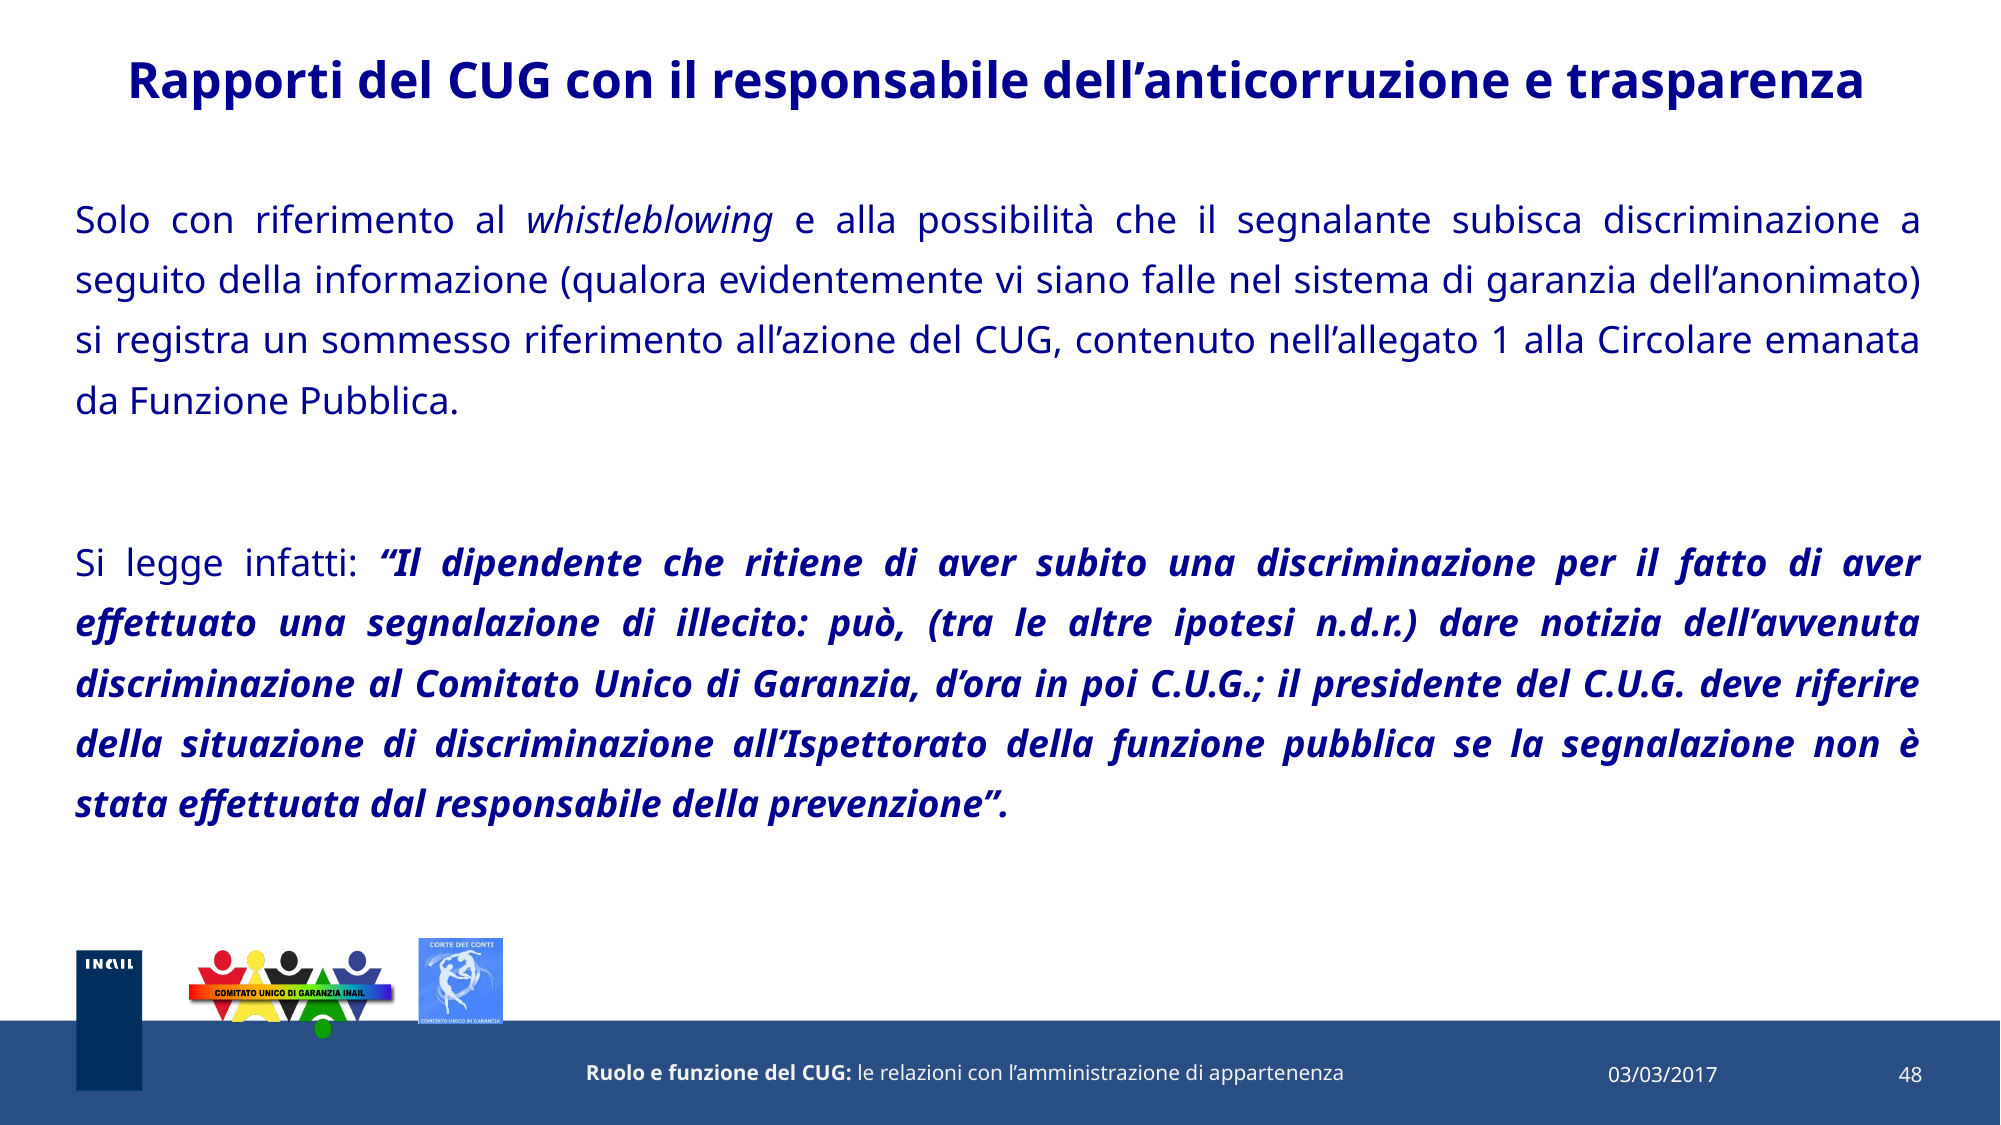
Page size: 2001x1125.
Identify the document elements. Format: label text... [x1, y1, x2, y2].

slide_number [1544, 1061, 1684, 1122]
picture [186, 950, 398, 1039]
list Ruolo e funzione del CUG: le relazioni con l’amministrazione di appartenenza [443, 1061, 1488, 1100]
picture [418, 938, 503, 1024]
text_box Rapporti del CUG con il responsabile dell’anticorruzione e trasparenza [92, 41, 1902, 116]
slide_number 48 [1684, 1061, 1923, 1122]
title [77, 41, 1925, 156]
list Solo con riferimento al whistleblowing e alla possibilità che il segnalante subisca discriminazione a seguito della informazione (qualora evidentemente vi siano falle nel sistema di garanzia dell’anonimato) si registra un sommesso riferimento all’azione del CUG, contenuto nell’allegato 1 alla Circolare emanata da Funzione Pubblica. Si legge infatti: “Il dipendente che ritiene di aver subito una discriminazione per il fatto di aver effettuato una segnalazione di illecito: può, (tra le altre ipotesi n.d.r.) dare notizia dell’avvenuta discriminazione al Comitato Unico di Garanzia, d’ora in poi C.U.G.; il presidente del C.U.G. deve riferire della situazione di discriminazione all’Ispettorato della funzione pubblica se la segnalazione non è stata effettuata dal responsabile della prevenzione”. [75, 180, 1923, 846]
